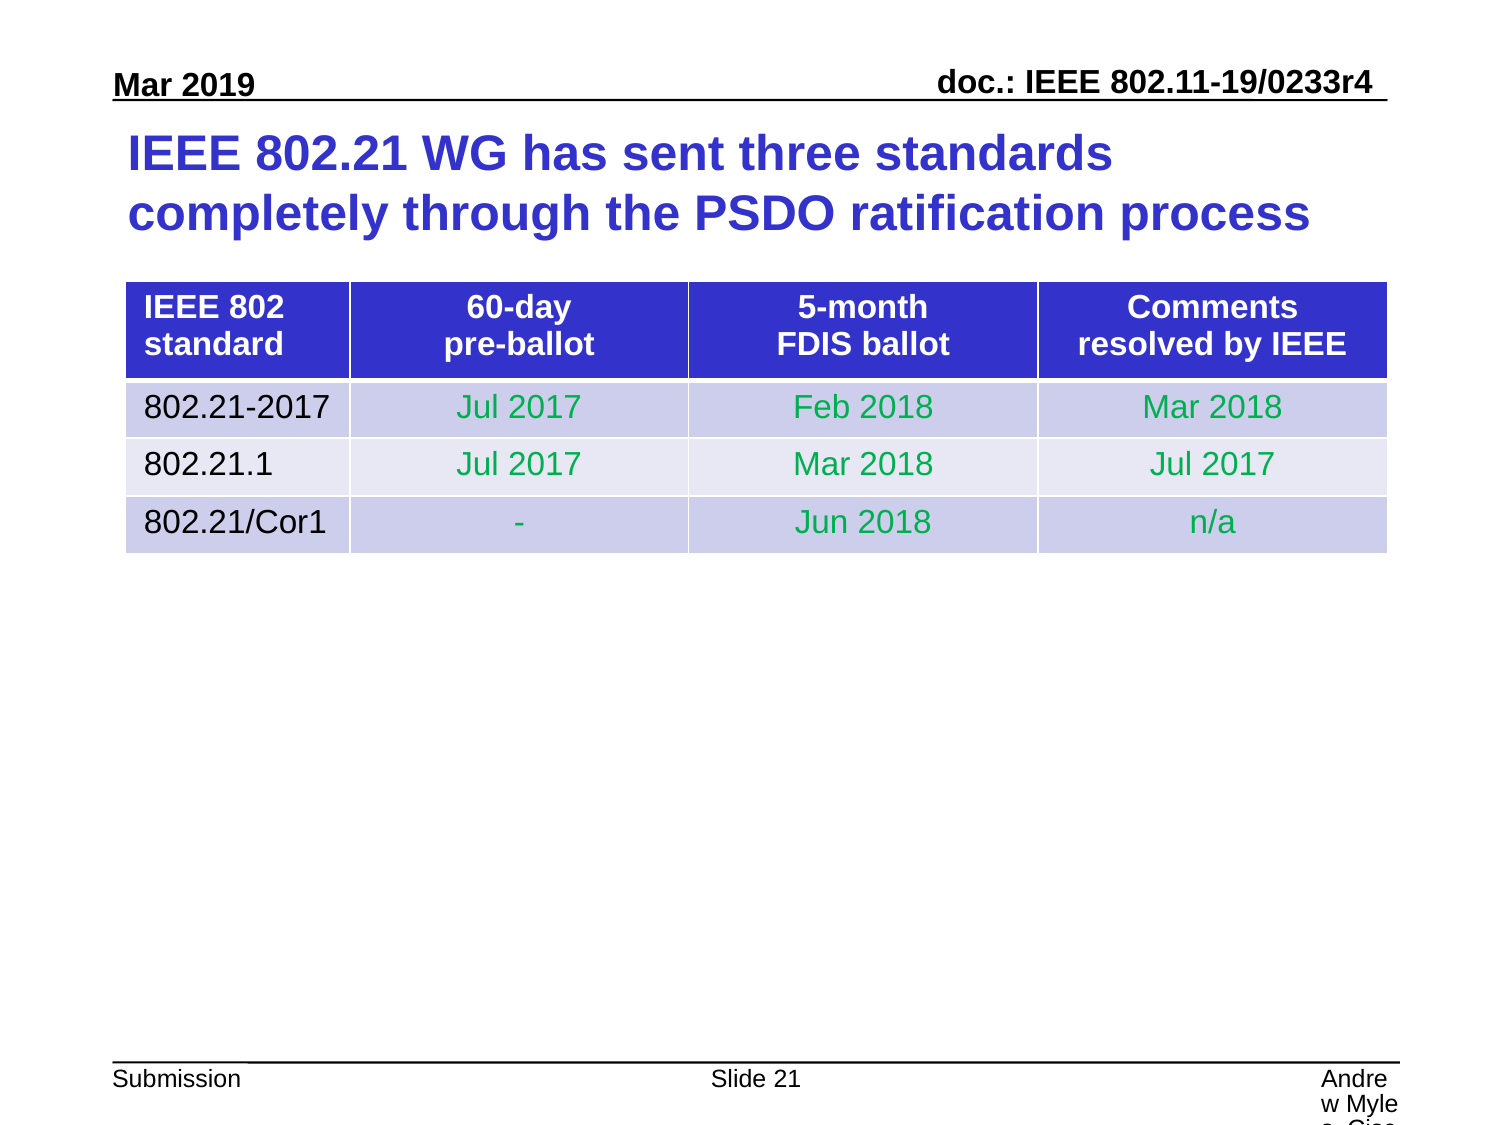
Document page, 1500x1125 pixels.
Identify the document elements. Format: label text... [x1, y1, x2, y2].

table_cell Jun 2018 [689, 497, 1037, 553]
table_header 5-month FDIS ballot [689, 282, 1037, 378]
table_cell Jul 2017 [351, 439, 688, 495]
table_cell Jul 2017 [351, 383, 688, 437]
footer Andrew Myles, Cisco [1320, 1061, 1402, 1093]
table_cell 802.21.1 [126, 439, 349, 495]
table_cell Mar 2018 [1039, 383, 1387, 437]
table_cell 802.21/Cor1 [126, 497, 349, 553]
table_cell - [351, 497, 688, 553]
table_header Comments resolved by IEEE [1039, 282, 1387, 378]
table_cell Jul 2017 [1039, 439, 1387, 495]
table_header IEEE 802 standard [126, 282, 349, 378]
table_cell 802.21-2017 [126, 383, 349, 437]
table_cell Mar 2018 [689, 439, 1037, 495]
table_cell Feb 2018 [689, 383, 1037, 437]
table_cell n/a [1039, 497, 1387, 553]
slide_number Slide 21 [709, 1061, 803, 1093]
title IEEE 802.21 WG has sent three standards completely through the PSDO ratification process [112, 112, 1388, 288]
table_header 60-day pre-ballot [351, 282, 688, 378]
